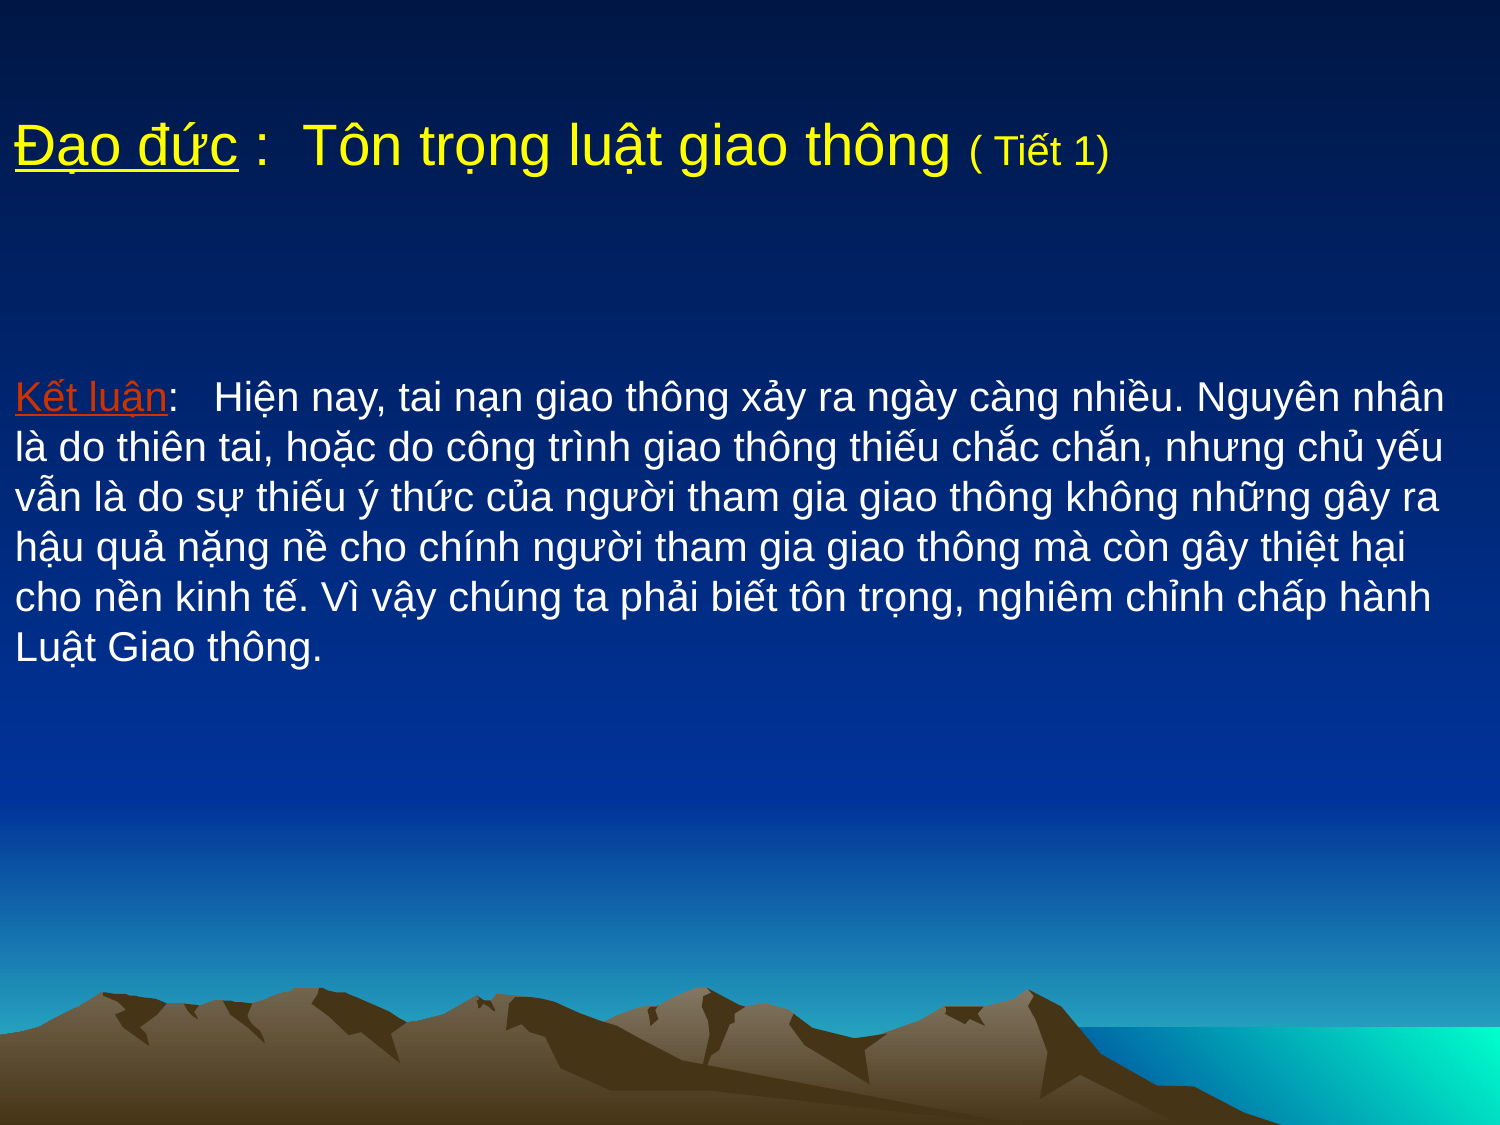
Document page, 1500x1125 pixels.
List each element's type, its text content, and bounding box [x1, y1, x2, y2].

text_box Đạo đức : Tôn trọng luật giao thông ( Tiết 1) [0, 99, 1500, 185]
text_box Kết luận: Hiện nay, tai nạn giao thông xảy ra ngày càng nhiều. Nguyên nhân là do thiên tai, hoặc do công trình giao thông thiếu chắc chắn, nhưng chủ yếu vẫn là do sự thiếu ý thức của người tham gia giao thông không những gây ra hậu quả nặng nề cho chính người tham gia giao thông mà còn gây thiệt hại cho nền kinh tế. Vì vậy chúng ta phải biết tôn trọng, nghiêm chỉnh chấp hành Luật Giao thông. [0, 362, 1500, 678]
